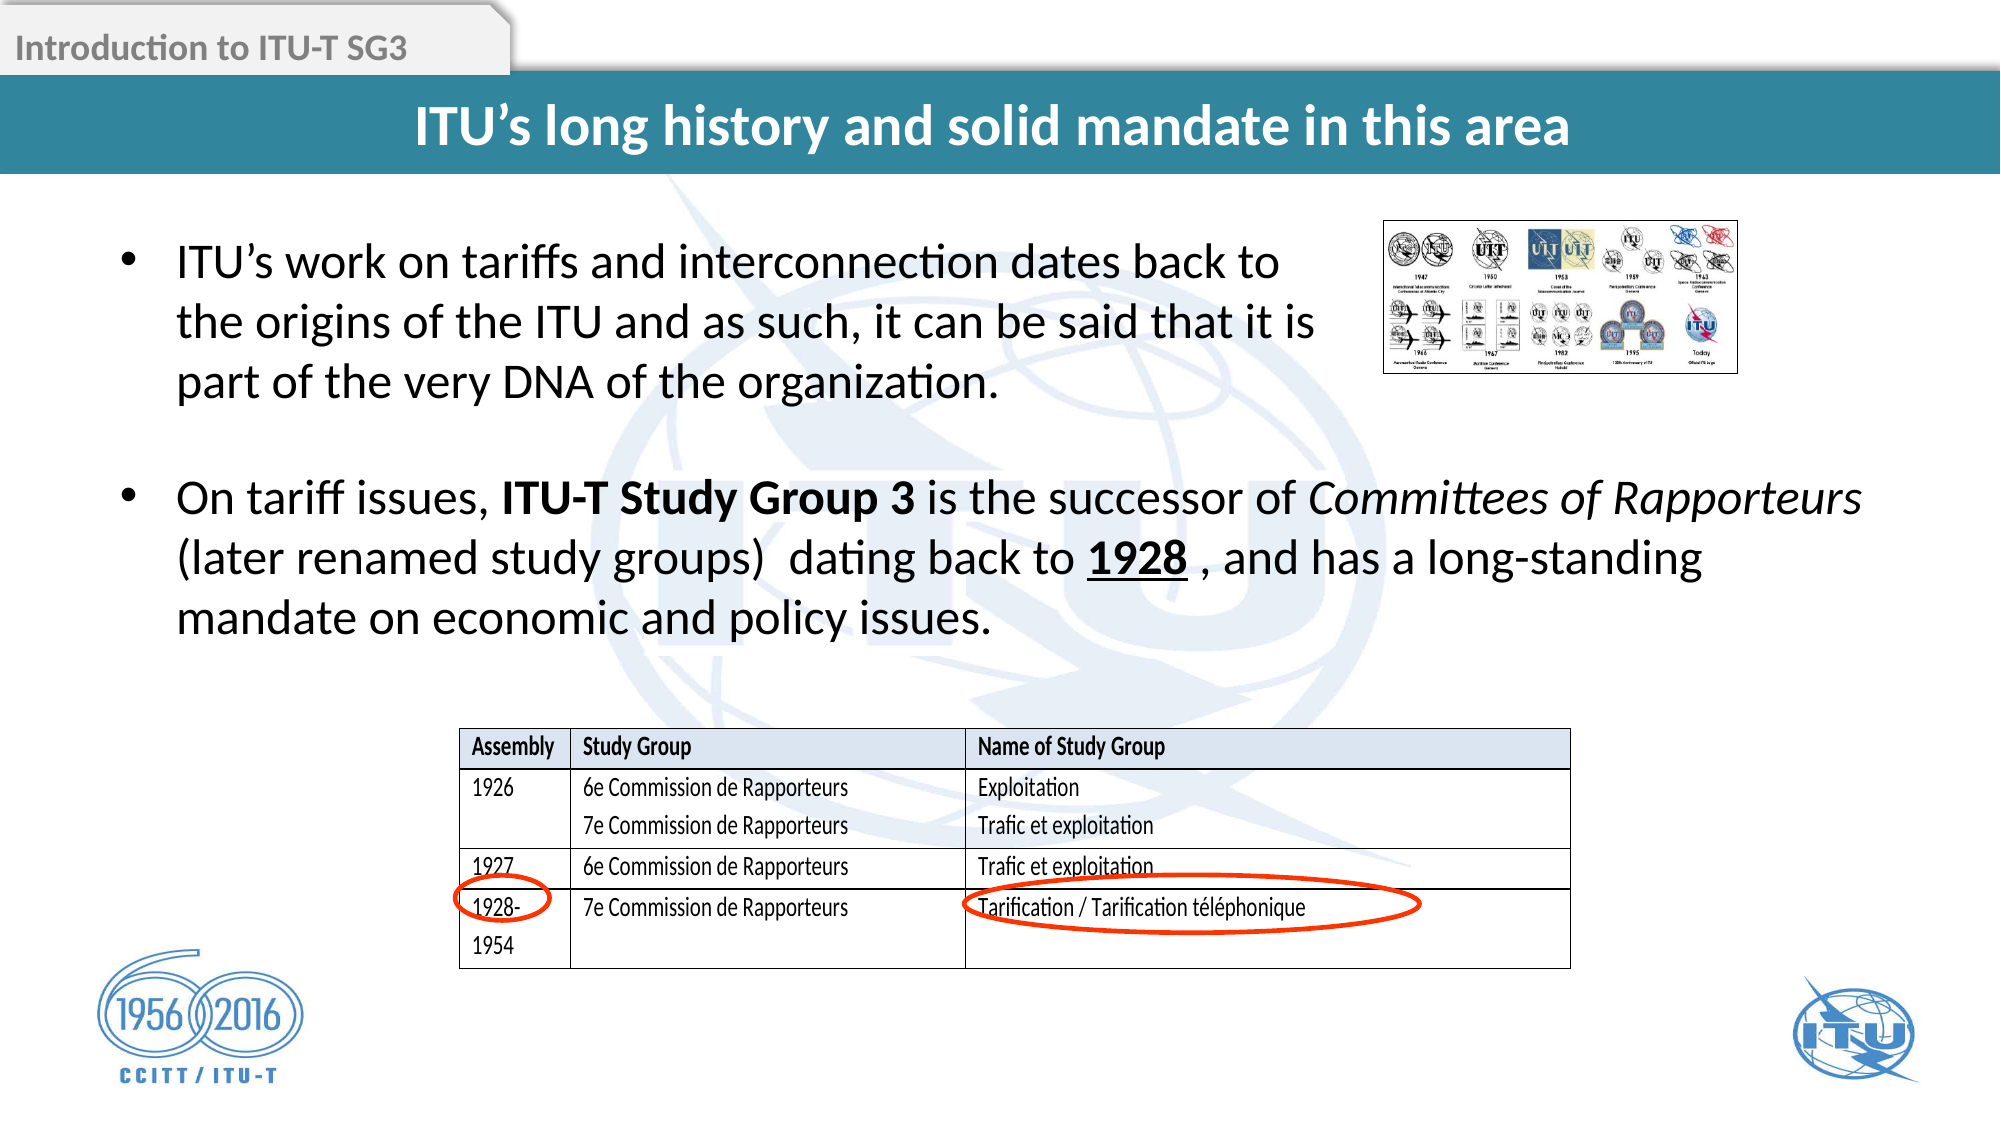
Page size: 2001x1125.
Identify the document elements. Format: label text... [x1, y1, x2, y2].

text_box ITU’s long history and solid mandate in this area [0, 68, 2000, 177]
list On tariff issues, ITU-T Study Group 3 is the successor of Committees of Rapporteurs (later renamed study groups) dating back to 1928 , and has a long-standing mandate on economic and policy issues. [104, 456, 1899, 1125]
picture [370, 727, 1662, 1011]
text_box Introduction to ITU-T SG3 [0, 1, 514, 79]
text_box ITU’s work on tariffs and interconnection dates back to the origins of the ITU and as such, it can be said that it is part of the very DNA of the organization. [104, 220, 1356, 600]
picture [0, 0, 2001, 1125]
